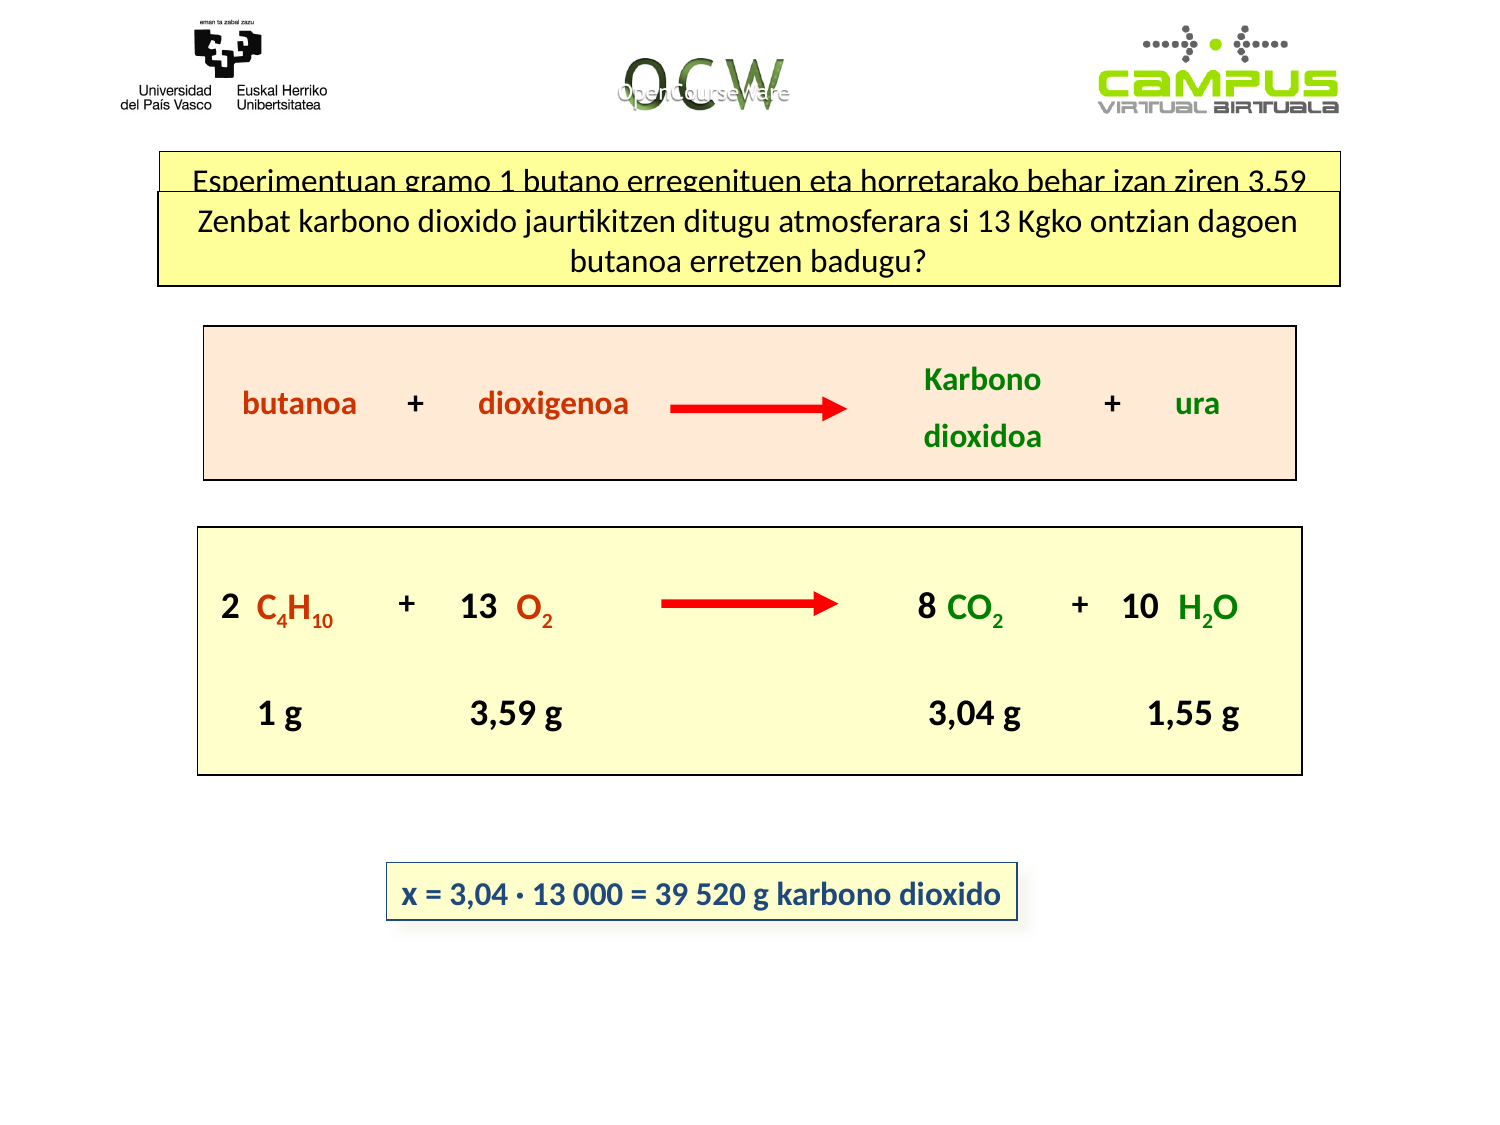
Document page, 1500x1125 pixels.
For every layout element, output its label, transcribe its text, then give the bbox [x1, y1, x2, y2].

text_box butanoa [227, 373, 392, 429]
text_box Karbono dioxidoa [823, 349, 1143, 462]
text_box 8 [879, 574, 932, 634]
text_box C4H10 [242, 574, 414, 641]
text_box + [383, 574, 443, 629]
text_box 2 [183, 574, 278, 634]
text_box H2O [1163, 574, 1294, 641]
text_box 3,59 g [454, 680, 597, 741]
text_box [203, 326, 1297, 480]
text_box 1,55 g [1116, 680, 1270, 741]
text_box O2 [501, 574, 632, 641]
text_box Esperimentuan gramo 1 butano erregenituen eta horretarako behar izan ziren 3,59 gramo dioxigeno, 1,55 gramo ur lortuaz. Zenbat karbono dioxido kanporatu ziren atmosferara? [159, 151, 1341, 286]
text_box [670, 402, 848, 416]
text_box CO2 [932, 574, 1063, 641]
picture [1095, 23, 1340, 115]
text_box dioxigenoa [463, 373, 700, 429]
text_box 13 [430, 574, 501, 634]
text_box x = 3,04 · 13 000 = 39 520 g karbono dioxido [386, 862, 1018, 920]
picture [611, 28, 799, 124]
text_box + [392, 373, 452, 429]
text_box ura [1160, 373, 1279, 429]
text_box 3,04 g [903, 680, 1046, 741]
picture [112, 11, 338, 117]
text_box 10 [1092, 574, 1163, 634]
text_box + [1089, 373, 1149, 429]
text_box + [1057, 574, 1117, 630]
text_box [661, 597, 839, 610]
text_box Zenbat karbono dioxido jaurtikitzen ditugu atmosferara si 13 Kgko ontzian dagoen butanoa erretzen badugu? [158, 191, 1340, 287]
text_box [197, 527, 1302, 775]
text_box 1 g [242, 680, 337, 741]
